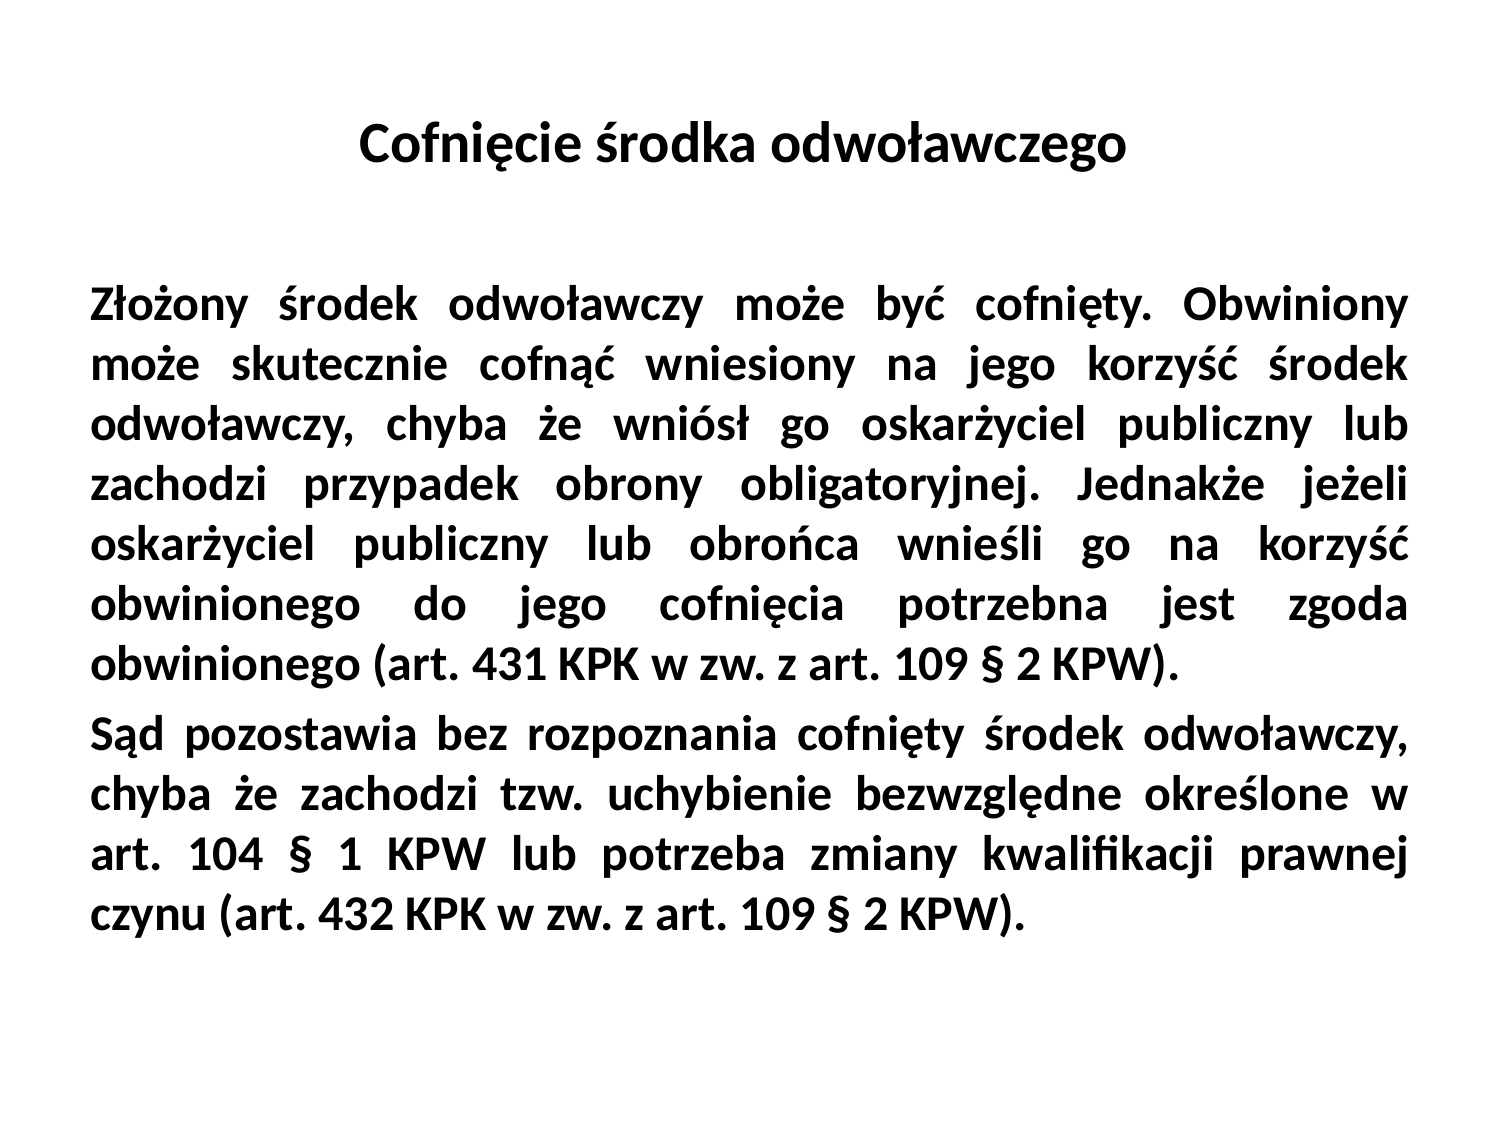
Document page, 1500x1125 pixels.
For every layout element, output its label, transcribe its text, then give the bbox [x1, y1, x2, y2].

title Cofnięcie środka odwoławczego [75, 45, 1425, 233]
list Złożony środek odwoławczy może być cofnięty. Obwiniony może skutecznie cofnąć wniesiony na jego korzyść środek odwoławczy, chyba że wniósł go oskarżyciel publiczny lub zachodzi przypadek obrony obligatoryjnej. Jednakże jeżeli oskarżyciel publiczny lub obrońca wnieśli go na korzyść obwinionego do jego cofnięcia potrzebna jest zgoda obwinionego (art. 431 KPK w zw. z art. 109 § 2 KPW). Sąd pozostawia bez rozpoznania cofnięty środek odwoławczy, chyba że zachodzi tzw. uchybienie bezwzględne określone w art. 104 § 1 KPW lub potrzeba zmiany kwalifikacji prawnej czynu (art. 432 KPK w zw. z art. 109 § 2 KPW). [75, 262, 1425, 1005]
